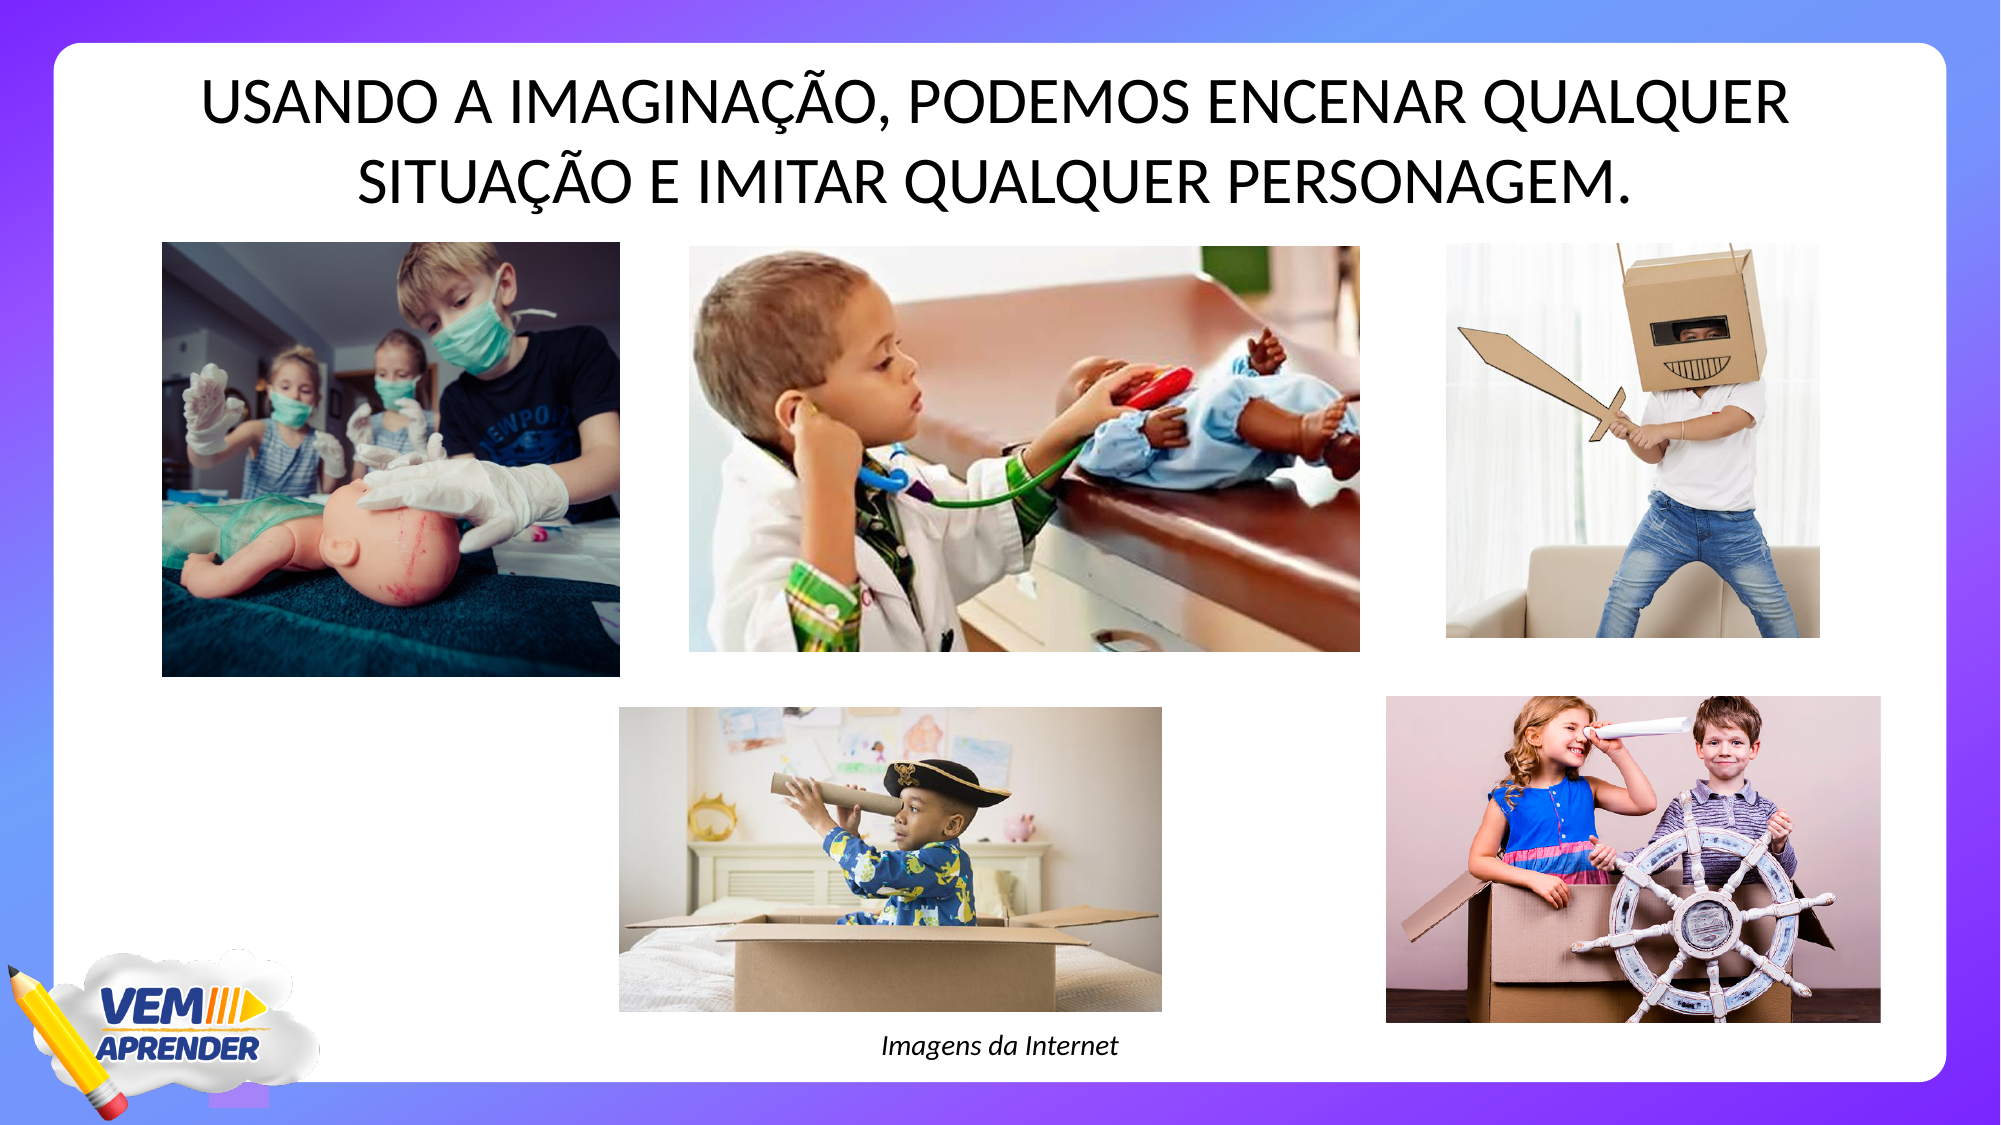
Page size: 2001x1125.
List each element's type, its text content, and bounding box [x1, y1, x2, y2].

picture [0, 0, 2001, 1125]
text_box USANDO A IMAGINAÇÃO, PODEMOS ENCENAR QUALQUER SITUAÇÃO E IMITAR QUALQUER PERSONAGEM. [70, 49, 1921, 224]
text_box [52, 41, 1948, 1084]
text_box Imagens da Internet [818, 1018, 1182, 1069]
